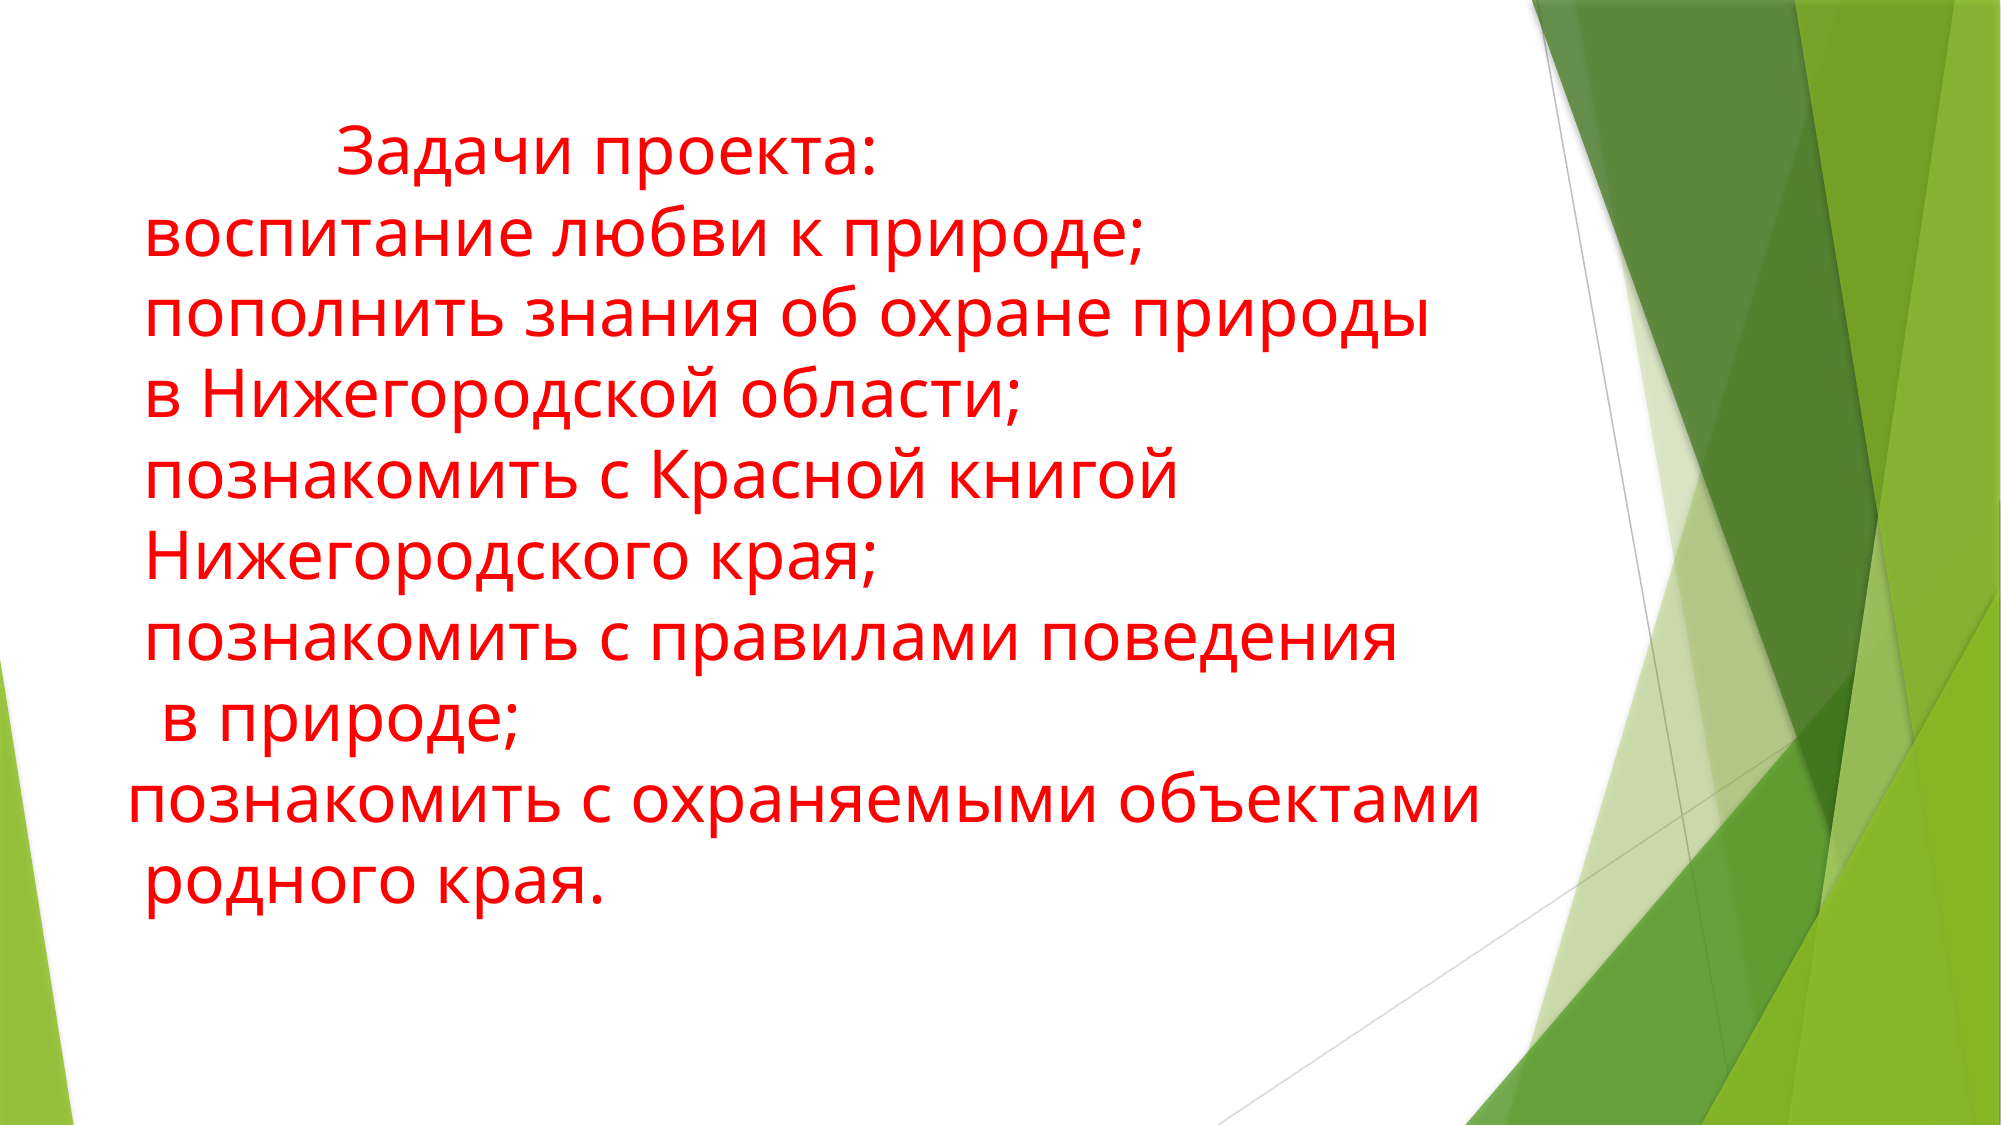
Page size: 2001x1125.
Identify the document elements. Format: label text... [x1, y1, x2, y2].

title Задачи проекта: воспитание любви к природе; пополнить знания об охране природы в Нижегородской области; познакомить с Красной книгой Нижегородского края; познакомить с правилами поведения в природе; познакомить с охраняемыми объектами родного края. [111, 99, 1522, 1058]
